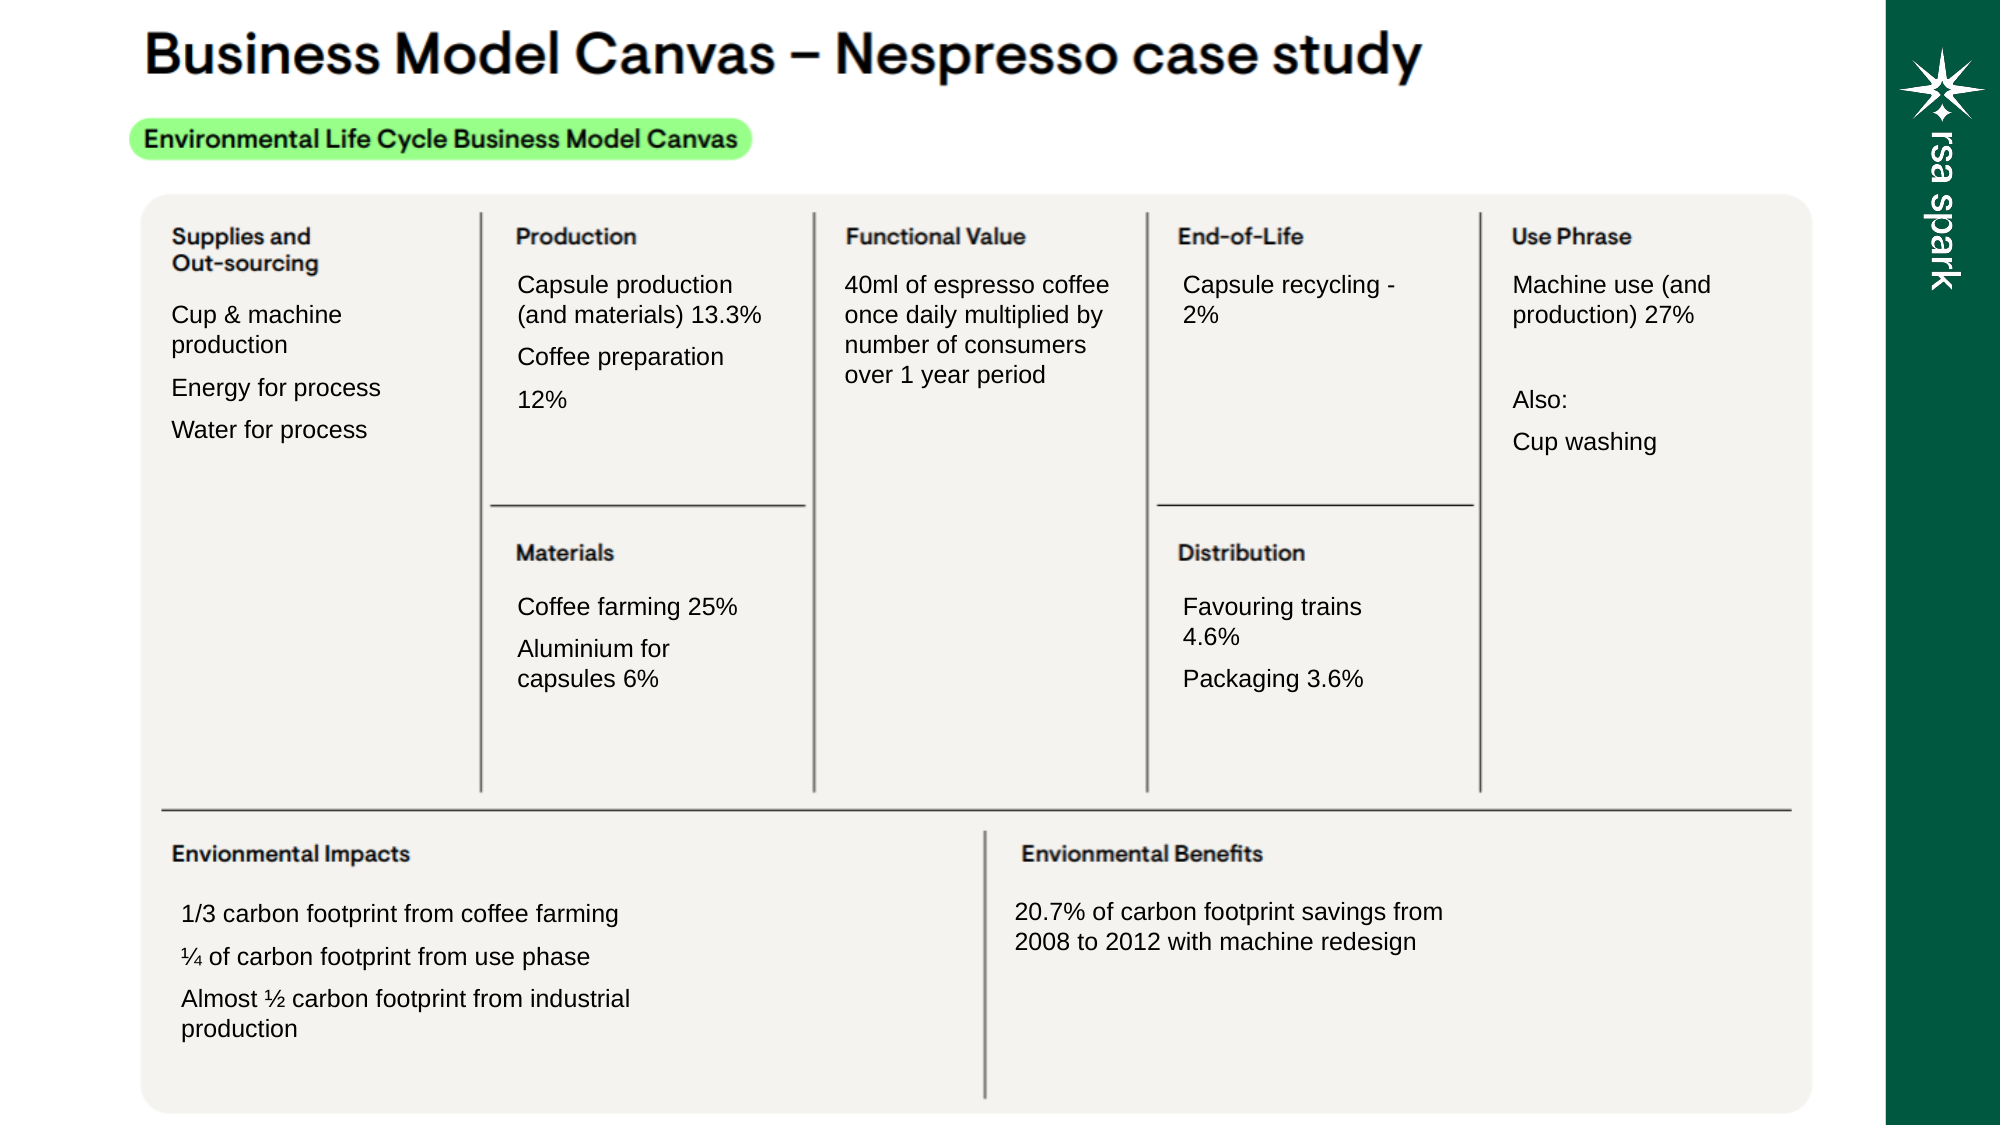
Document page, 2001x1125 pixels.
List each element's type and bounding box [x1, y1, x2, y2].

picture [1880, 28, 2001, 330]
picture [121, 15, 1834, 1125]
